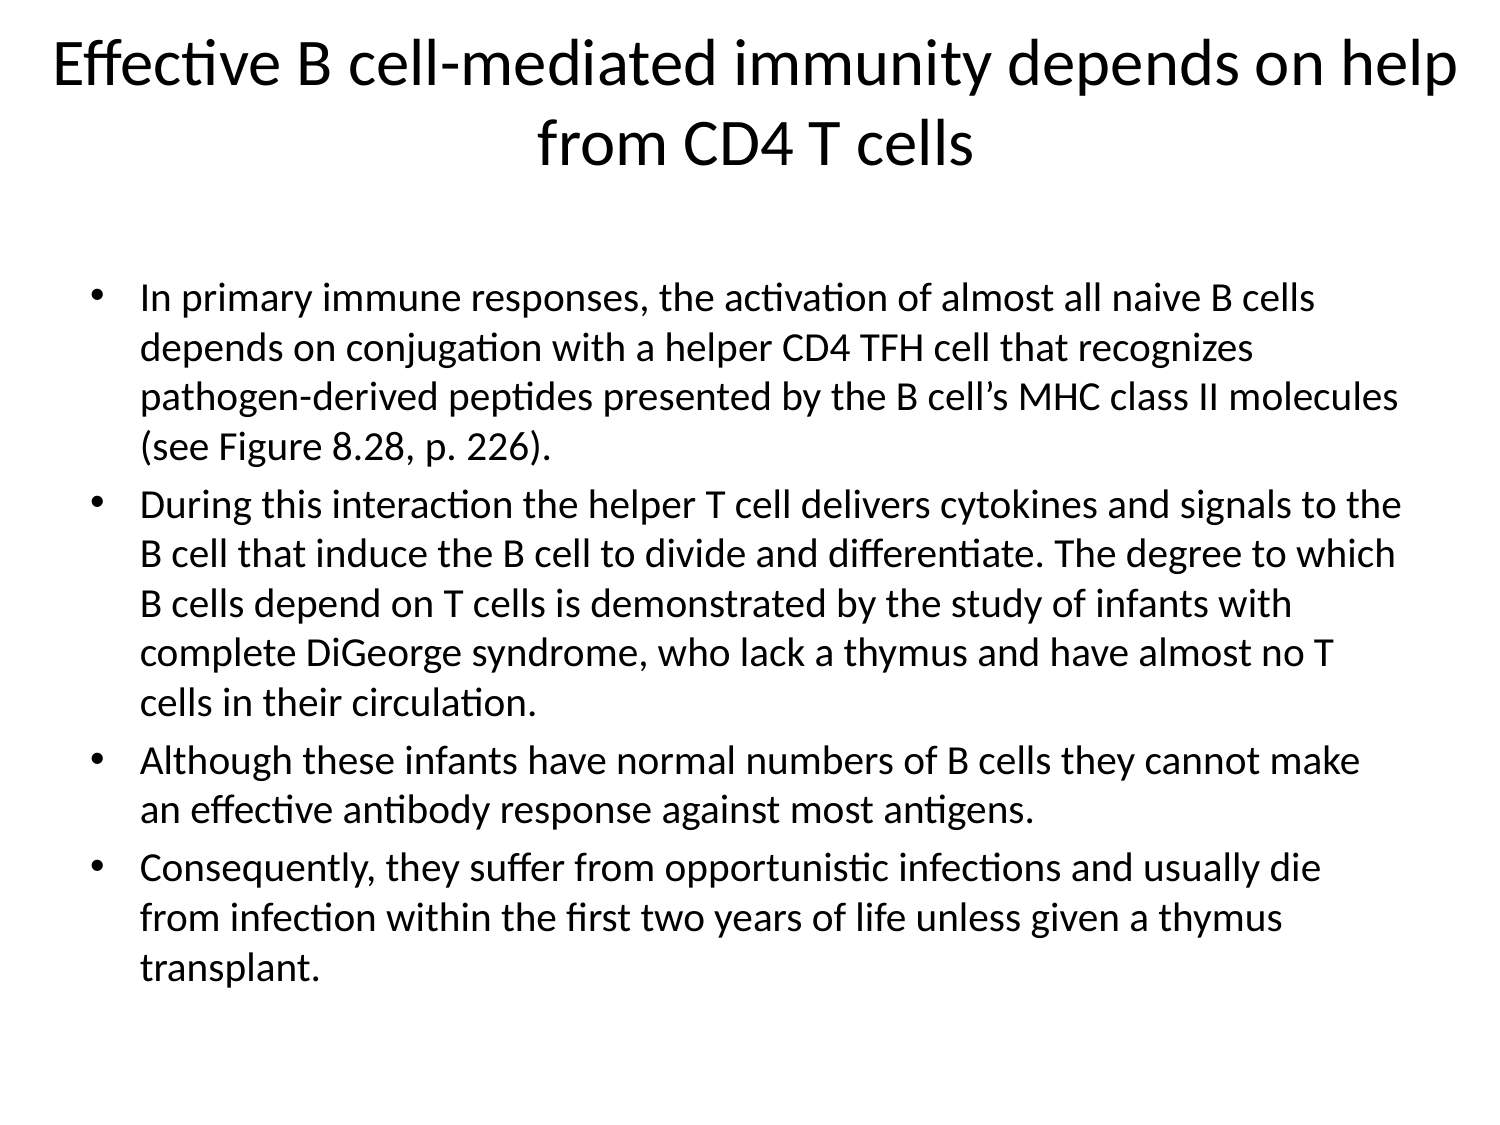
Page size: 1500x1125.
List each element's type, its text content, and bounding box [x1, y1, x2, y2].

list In primary immune responses, the activation of almost all naive B cells depends on conjugation with a helper CD4 TFH cell that recognizes pathogen-derived peptides presented by the B cell’s MHC class II molecules (see Figure 8.28, p. 226). During this interaction the helper T cell delivers cytokines and signals to the B cell that induce the B cell to divide and differentiate. The degree to which B cells depend on T cells is demonstrated by the study of infants with complete DiGeorge syndrome, who lack a thymus and have almost no T cells in their circulation. Although these infants have normal numbers of B cells they cannot make an effective antibody response against most antigens. Consequently, they suffer from opportunistic infections and usually die from infection within the first two years of life unless given a thymus transplant. [75, 262, 1425, 1005]
title Effective B cell-mediated immunity depends on help from CD4 T cells [0, 45, 1500, 233]
